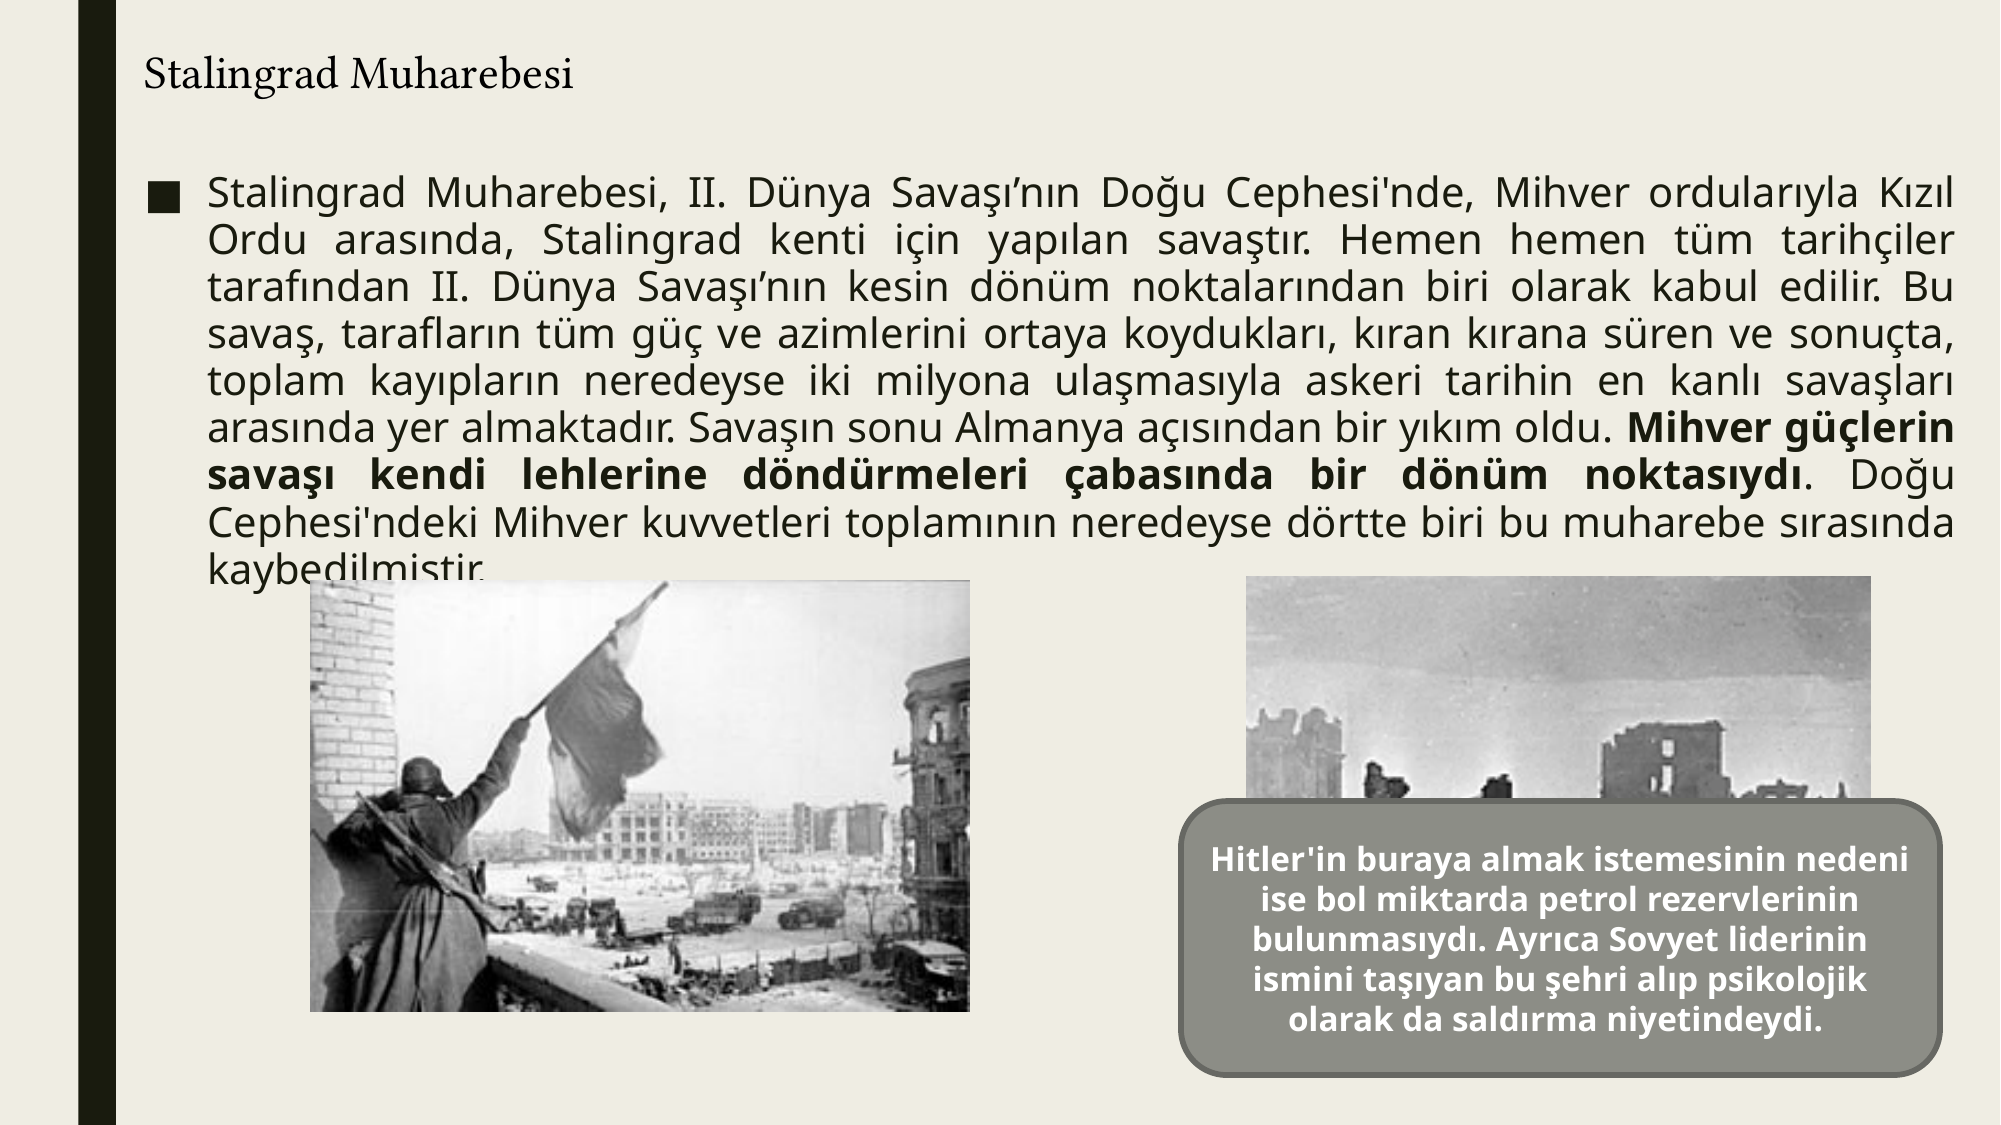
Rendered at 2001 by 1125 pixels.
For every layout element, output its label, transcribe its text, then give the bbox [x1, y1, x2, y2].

picture [1245, 576, 1871, 991]
text_box Hitler'in buraya almak istemesinin nedeni ise bol miktarda petrol rezervlerinin bulunmasıydı. Ayrıca Sovyet liderinin ismini taşıyan bu şehri alıp psikolojik olarak da saldırma niyetindeydi. [1178, 798, 1943, 1078]
title Stalingrad Muharebesi [129, 40, 1705, 162]
picture [310, 580, 970, 1012]
list Stalingrad Muharebesi, II. Dünya Savaşı’nın Doğu Cephesi'nde, Mihver ordularıyla Kızıl Ordu arasında, Stalingrad kenti için yapılan savaştır. Hemen hemen tüm tarihçiler tarafından II. Dünya Savaşı’nın kesin dönüm noktalarından biri olarak kabul edilir. Bu savaş, tarafların tüm güç ve azimlerini ortaya koydukları, kıran kırana süren ve sonuçta, toplam kayıpların neredeyse iki milyona ulaşmasıyla askeri tarihin en kanlı savaşları arasında yer almaktadır. Savaşın sonu Almanya açısından bir yıkım oldu. Mihver güçlerin savaşı kendi lehlerine döndürmeleri çabasında bir dönüm noktasıydı. Doğu Cephesi'ndeki Mihver kuvvetleri toplamının neredeyse dörtte biri bu muharebe sırasında kaybedilmiştir. [129, 162, 1972, 913]
